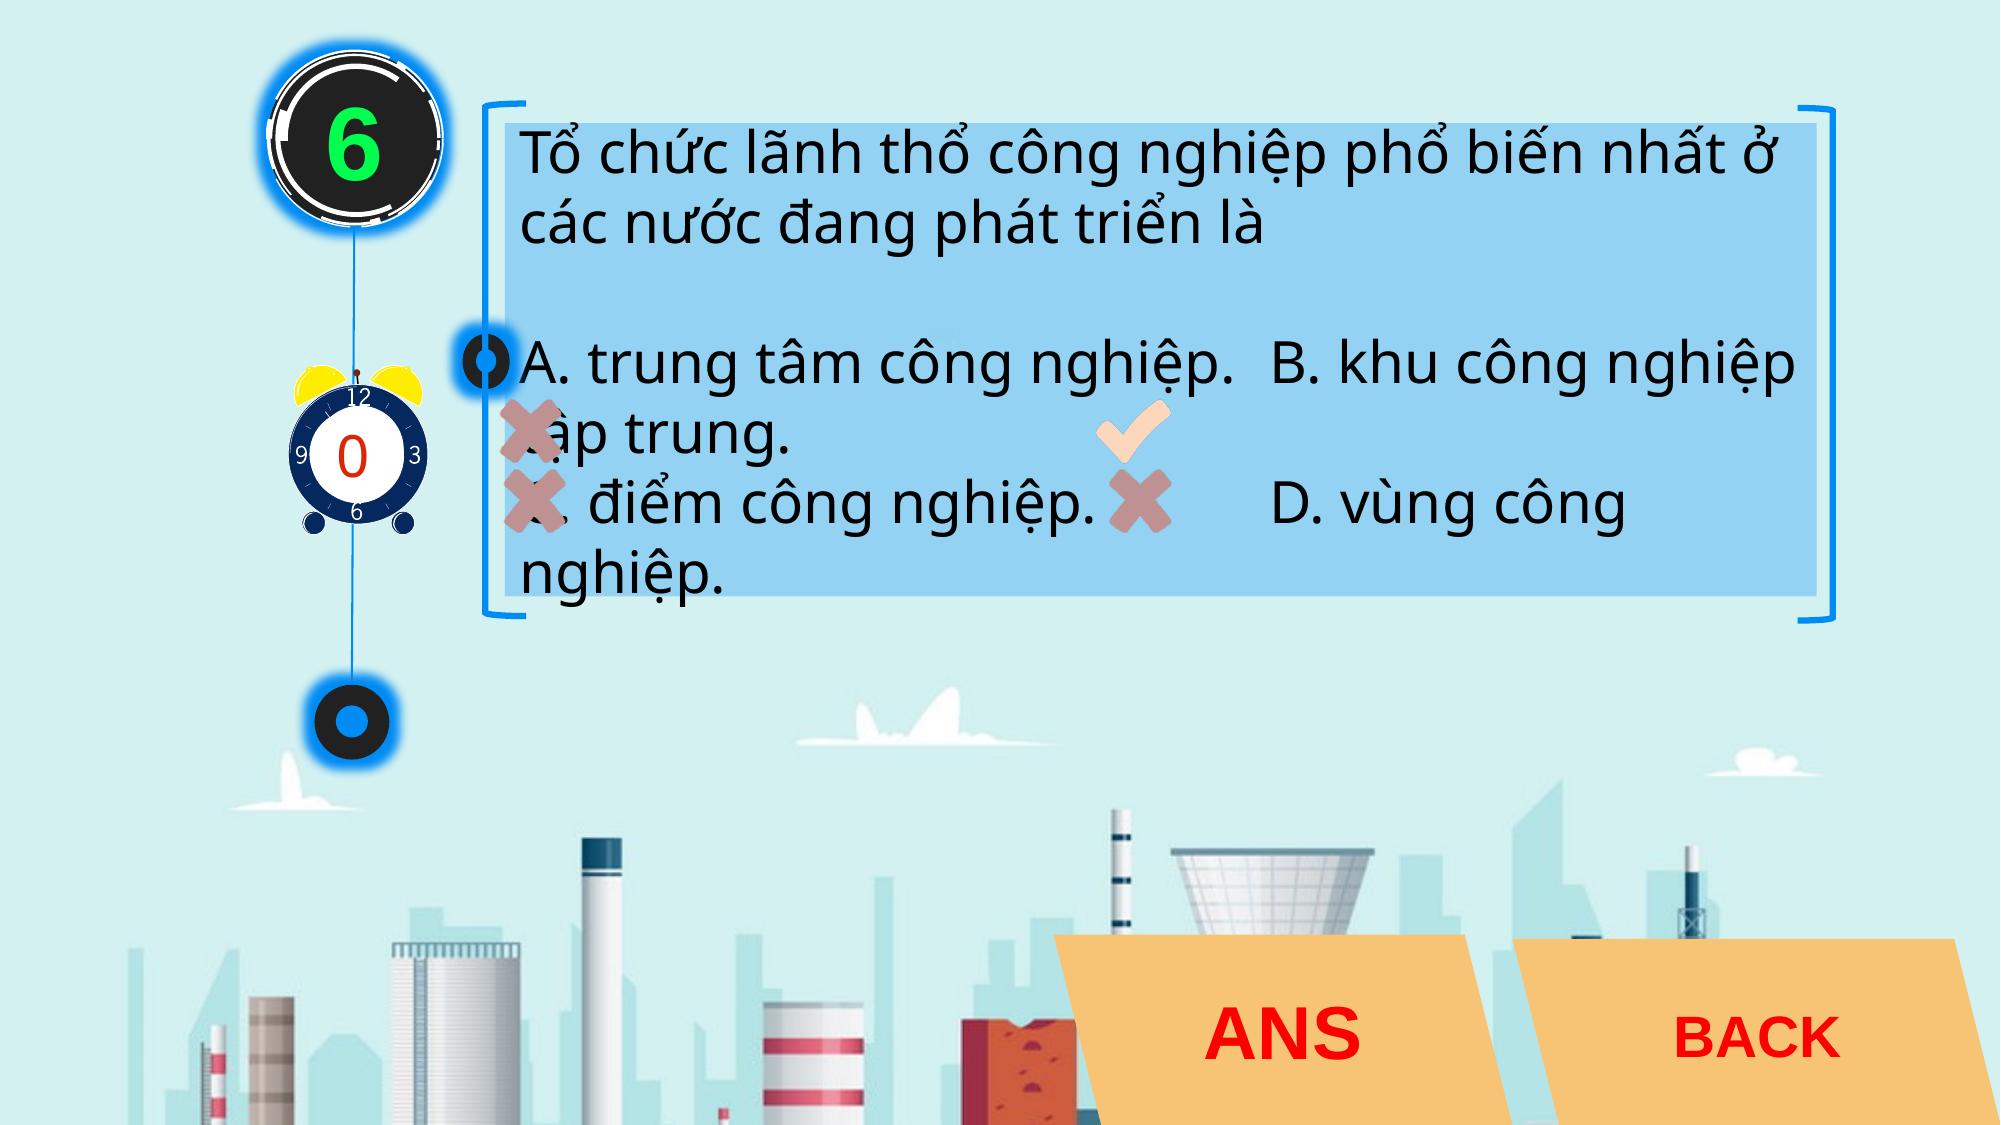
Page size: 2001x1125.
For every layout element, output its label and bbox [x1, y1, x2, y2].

text_box [314, 228, 390, 364]
picture [0, 0, 2000, 1125]
text_box [266, 49, 444, 228]
text_box [462, 103, 527, 617]
text_box [314, 536, 390, 760]
